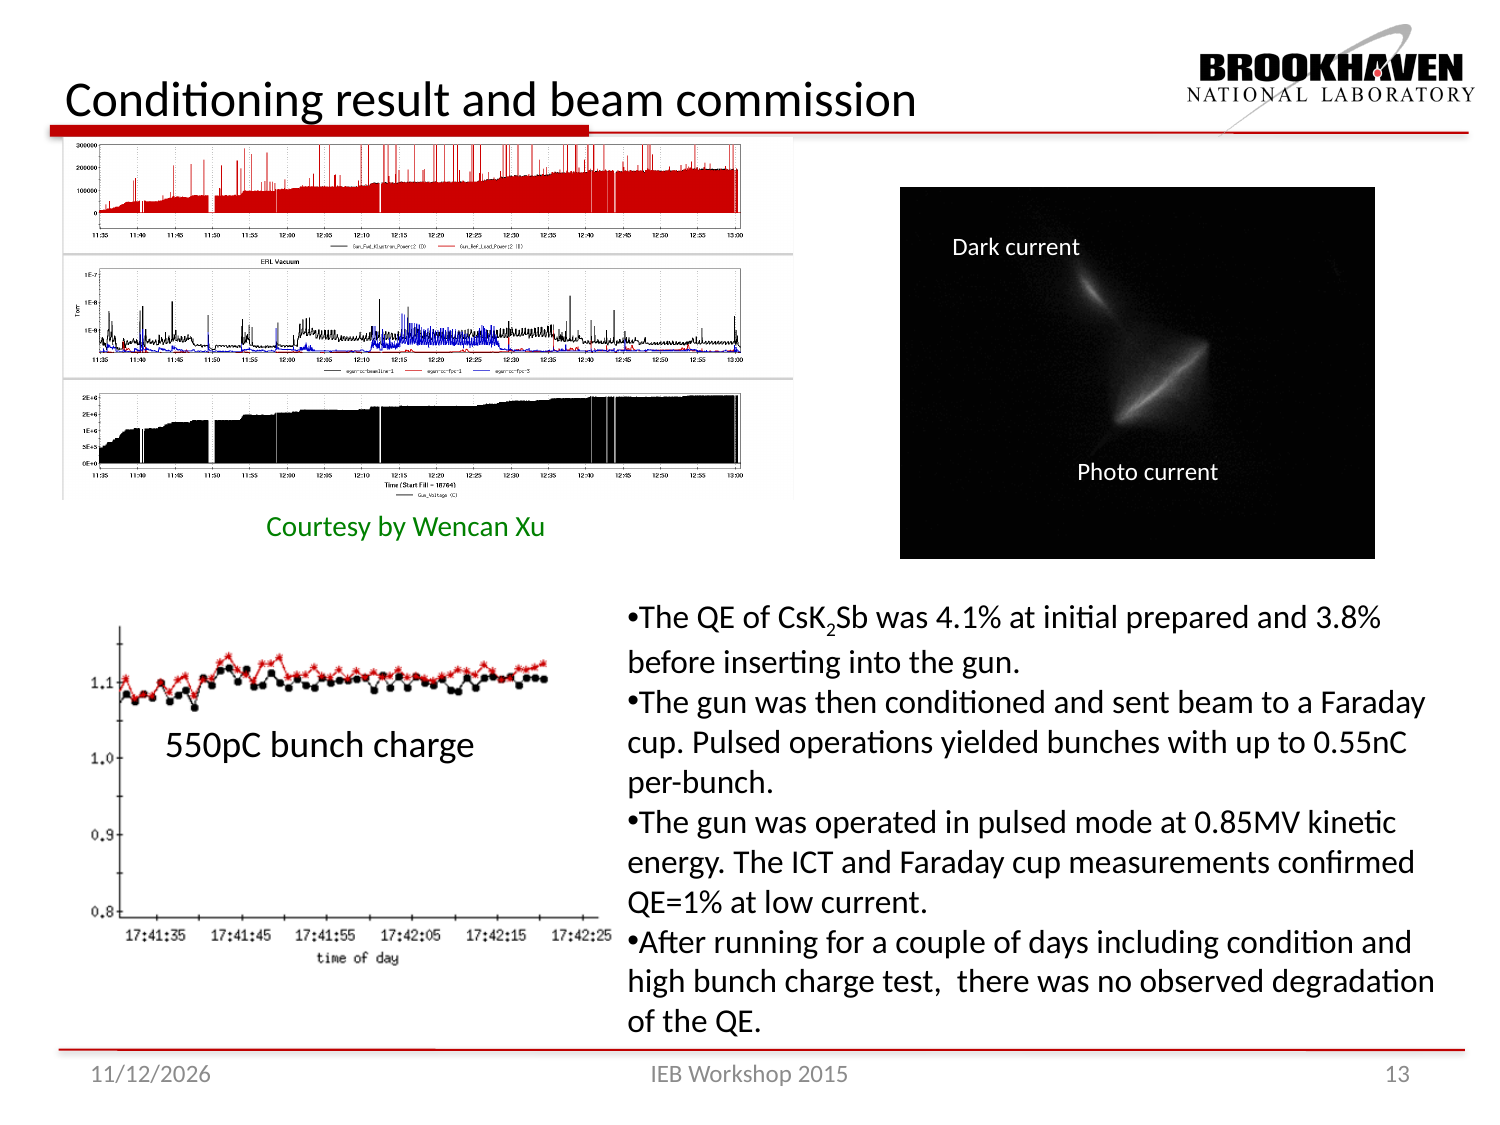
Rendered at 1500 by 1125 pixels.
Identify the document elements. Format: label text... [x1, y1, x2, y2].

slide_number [75, 1042, 425, 1103]
slide_number 13 [1074, 1047, 1425, 1103]
picture [62, 612, 632, 978]
title Conditioning result and beam commission [50, 62, 1013, 130]
text_box Courtesy by Wencan Xu [251, 508, 561, 550]
picture [1187, 24, 1475, 137]
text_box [899, 187, 1376, 559]
picture [62, 137, 794, 501]
footer IEB Workshop 2015 [512, 1042, 988, 1103]
text_box The QE of CsK2Sb was 4.1% at initial prepared and 3.8% before inserting into the gun. The gun was then conditioned and sent beam to a Faraday cup. Pulsed operations yielded bunches with up to 0.55nC per-bunch. The gun was operated in pulsed mode at 0.85MV kinetic energy. The ICT and Faraday cup measurements confirmed QE=1% at low current. After running for a couple of days including condition and high bunch charge test, there was no observed degradation of the QE. [612, 587, 1463, 1047]
